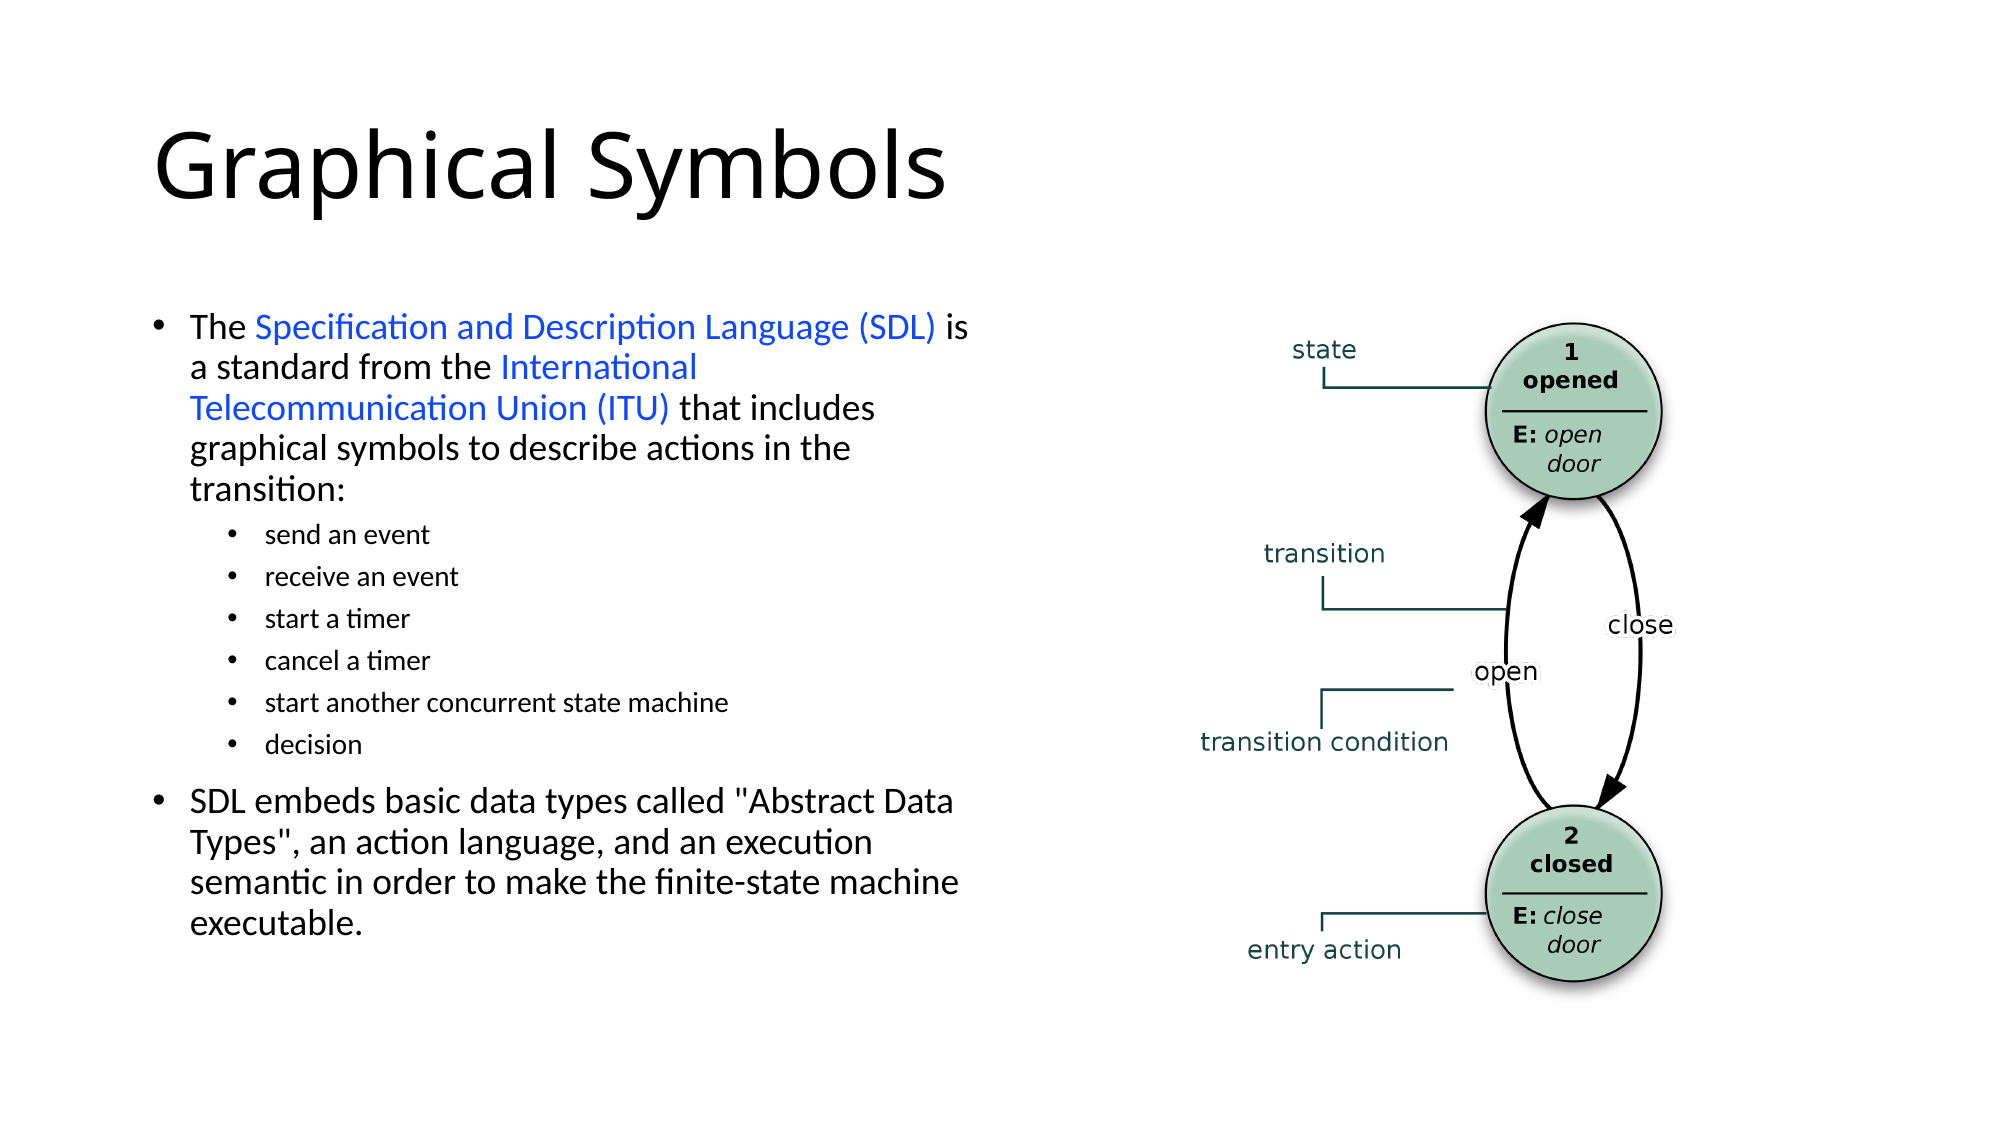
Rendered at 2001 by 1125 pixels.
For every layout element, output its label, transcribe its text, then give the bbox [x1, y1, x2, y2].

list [1169, 299, 1706, 1014]
list The Specification and Description Language (SDL) is a standard from the International Telecommunication Union (ITU) that includes graphical symbols to describe actions in the transition: send an event receive an event start a timer cancel a timer start another concurrent state machine decision SDL embeds basic data types called "Abstract Data Types", an action language, and an execution semantic in order to make the finite-state machine executable. [137, 299, 988, 1014]
title Graphical Symbols [137, 59, 1863, 278]
